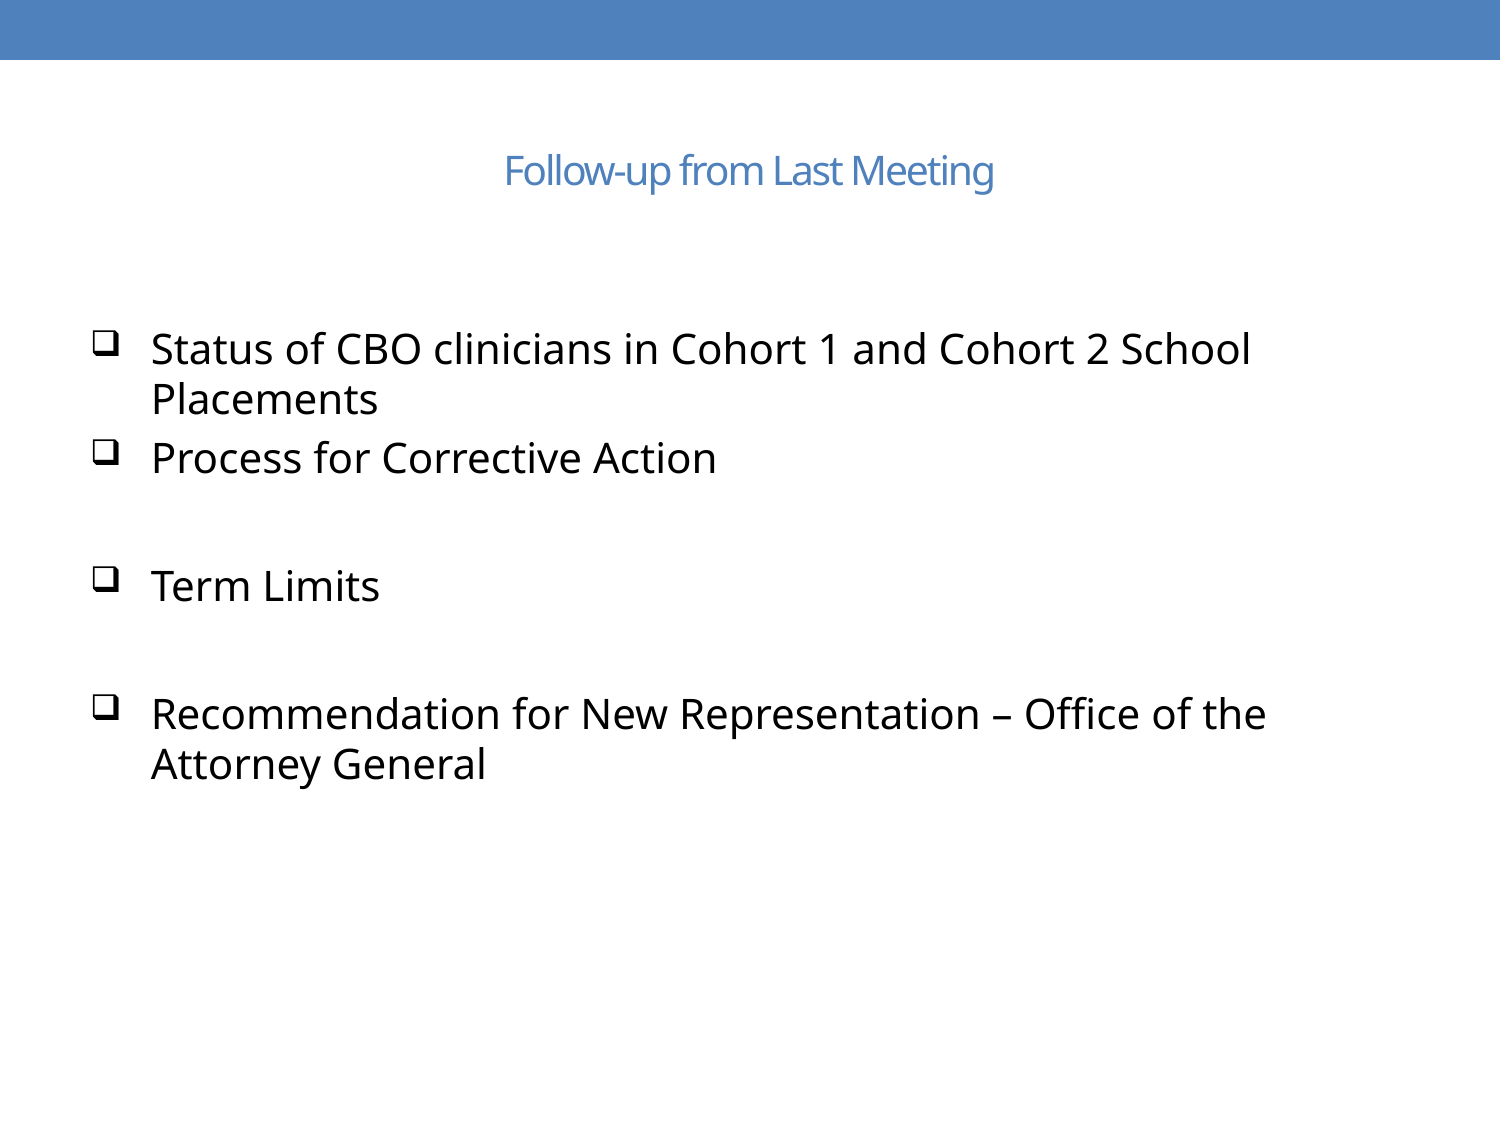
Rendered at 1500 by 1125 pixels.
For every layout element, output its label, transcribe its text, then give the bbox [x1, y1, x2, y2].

list Status of CBO clinicians in Cohort 1 and Cohort 2 School Placements Process for Corrective Action Term Limits Recommendation for New Representation – Office of the Attorney General [75, 249, 1425, 1063]
title Follow-up from Last Meeting [75, 87, 1425, 249]
